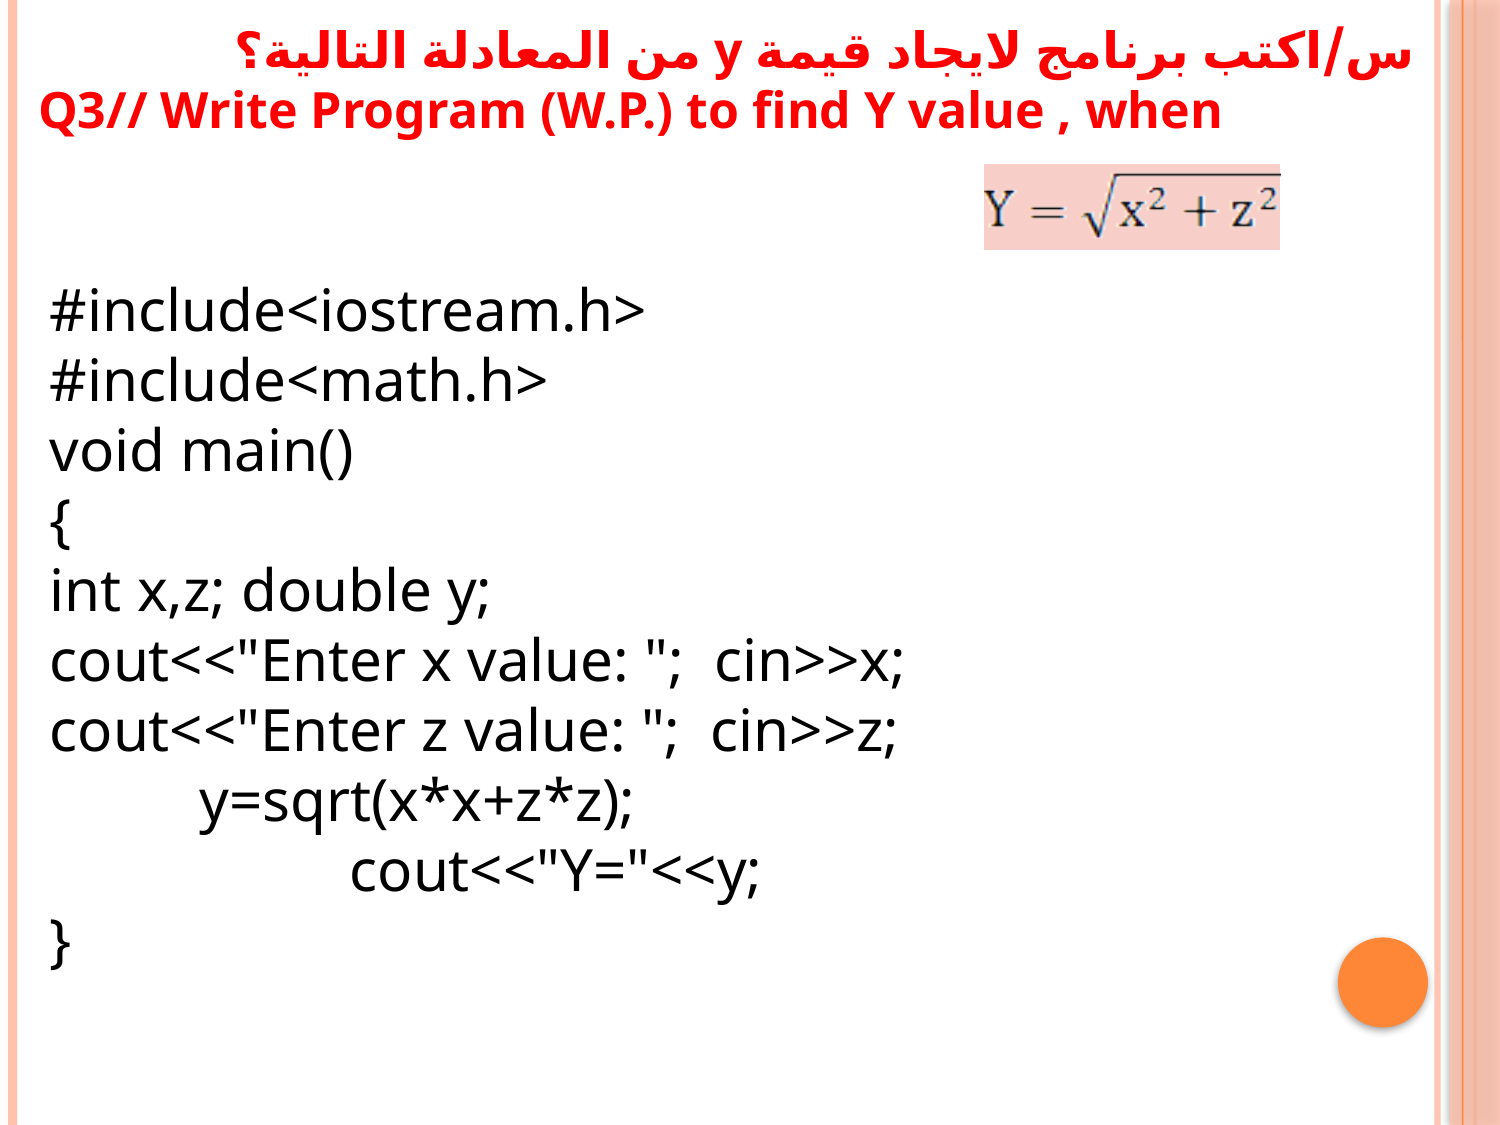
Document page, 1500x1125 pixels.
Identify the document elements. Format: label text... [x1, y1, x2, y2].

text_box #include<iostream.h> #include<math.h> void main() { int x,z; double y; cout<<"Enter x value: "; cin>>x; cout<<"Enter z value: "; cin>>z; y=sqrt(x*x+z*z); cout<<"Y="<<y; } [35, 265, 1149, 981]
picture [983, 163, 1281, 251]
text_box س/اكتب برنامج لايجاد قيمة y من المعادلة التالية؟ Q3// Write Program (W.P.) to find Y value , when [23, 11, 1430, 147]
